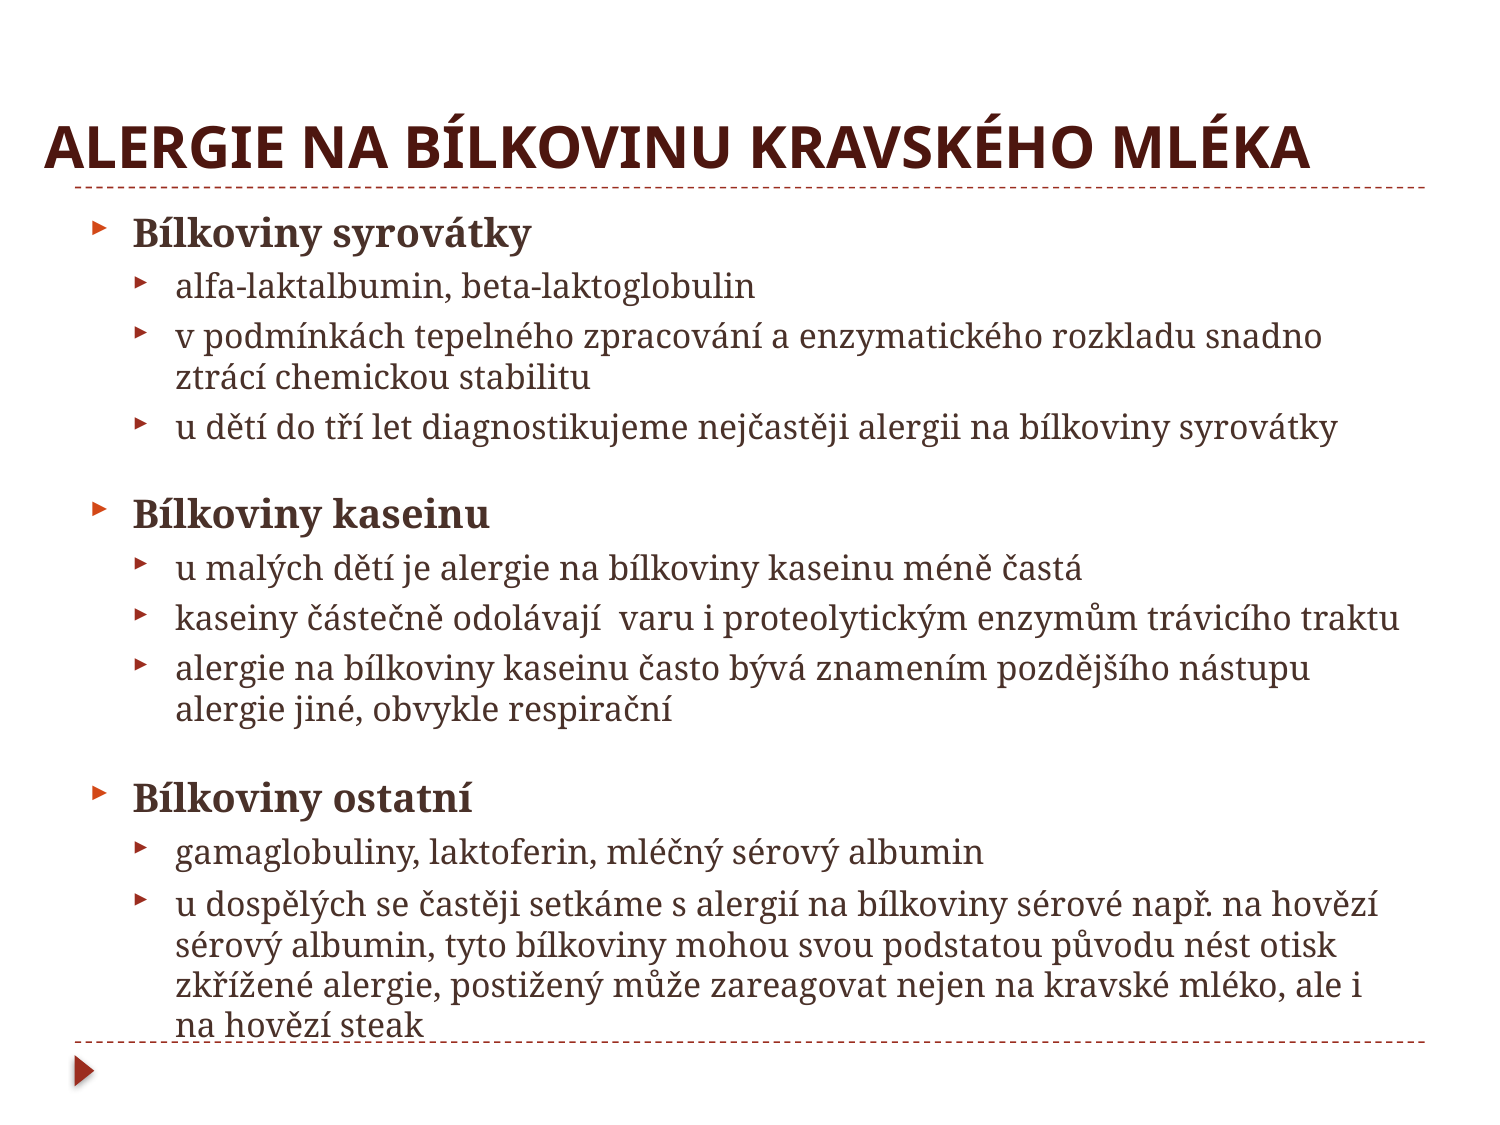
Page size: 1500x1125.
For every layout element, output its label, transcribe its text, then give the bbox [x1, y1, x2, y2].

list Bílkoviny syrovátky alfa-laktalbumin, beta-laktoglobulin v podmínkách tepelného zpracování a enzymatického rozkladu snadno ztrácí chemickou stabilitu u dětí do tří let diagnostikujeme nejčastěji alergii na bílkoviny syrovátky Bílkoviny kaseinu u malých dětí je alergie na bílkoviny kaseinu méně častá kaseiny částečně odolávají varu i proteolytickým enzymům trávicího traktu alergie na bílkoviny kaseinu často bývá znamením pozdějšího nástupu alergie jiné, obvykle respirační Bílkoviny ostatní gamaglobuliny, laktoferin, mléčný sérový albumin u dospělých se častěji setkáme s alergií na bílkoviny sérové např. na hovězí sérový albumin, tyto bílkoviny mohou svou podstatou původu nést otisk zkřížené alergie, postižený může zareagovat nejen na kravské mléko, ale i na hovězí steak [75, 200, 1425, 1059]
title ALERGIE NA BÍLKOVINU KRAVSKÉHO MLÉKA [29, 24, 1471, 188]
